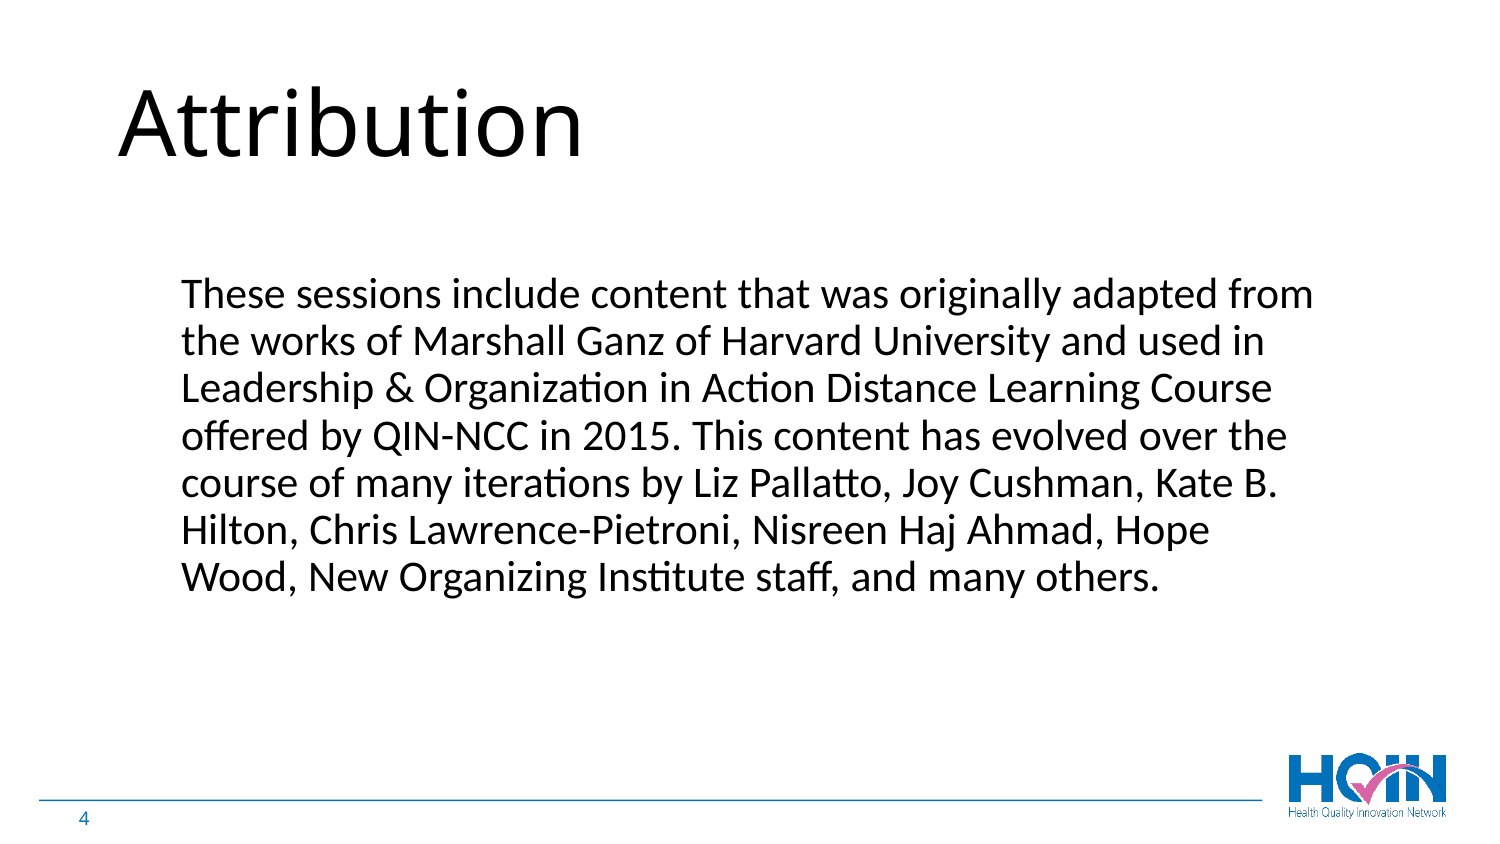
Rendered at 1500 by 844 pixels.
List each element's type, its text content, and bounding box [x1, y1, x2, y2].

text_box These sessions include content that was originally adapted from the works of Marshall Ganz of Harvard University and used in Leadership & Organization in Action Distance Learning Course offered by QIN-NCC in 2015. This content has evolved over the course of many iterations by Liz Pallatto, Joy Cushman, Kate B. Hilton, Chris Lawrence-Pietroni, Nisreen Haj Ahmad, Hope Wood, New Organizing Institute staff, and many others. [166, 263, 1330, 725]
picture [1289, 755, 1333, 802]
title Attribution [103, 45, 1397, 208]
slide_number 4 [26, 797, 105, 843]
picture [1336, 753, 1446, 805]
picture [1289, 807, 1446, 819]
